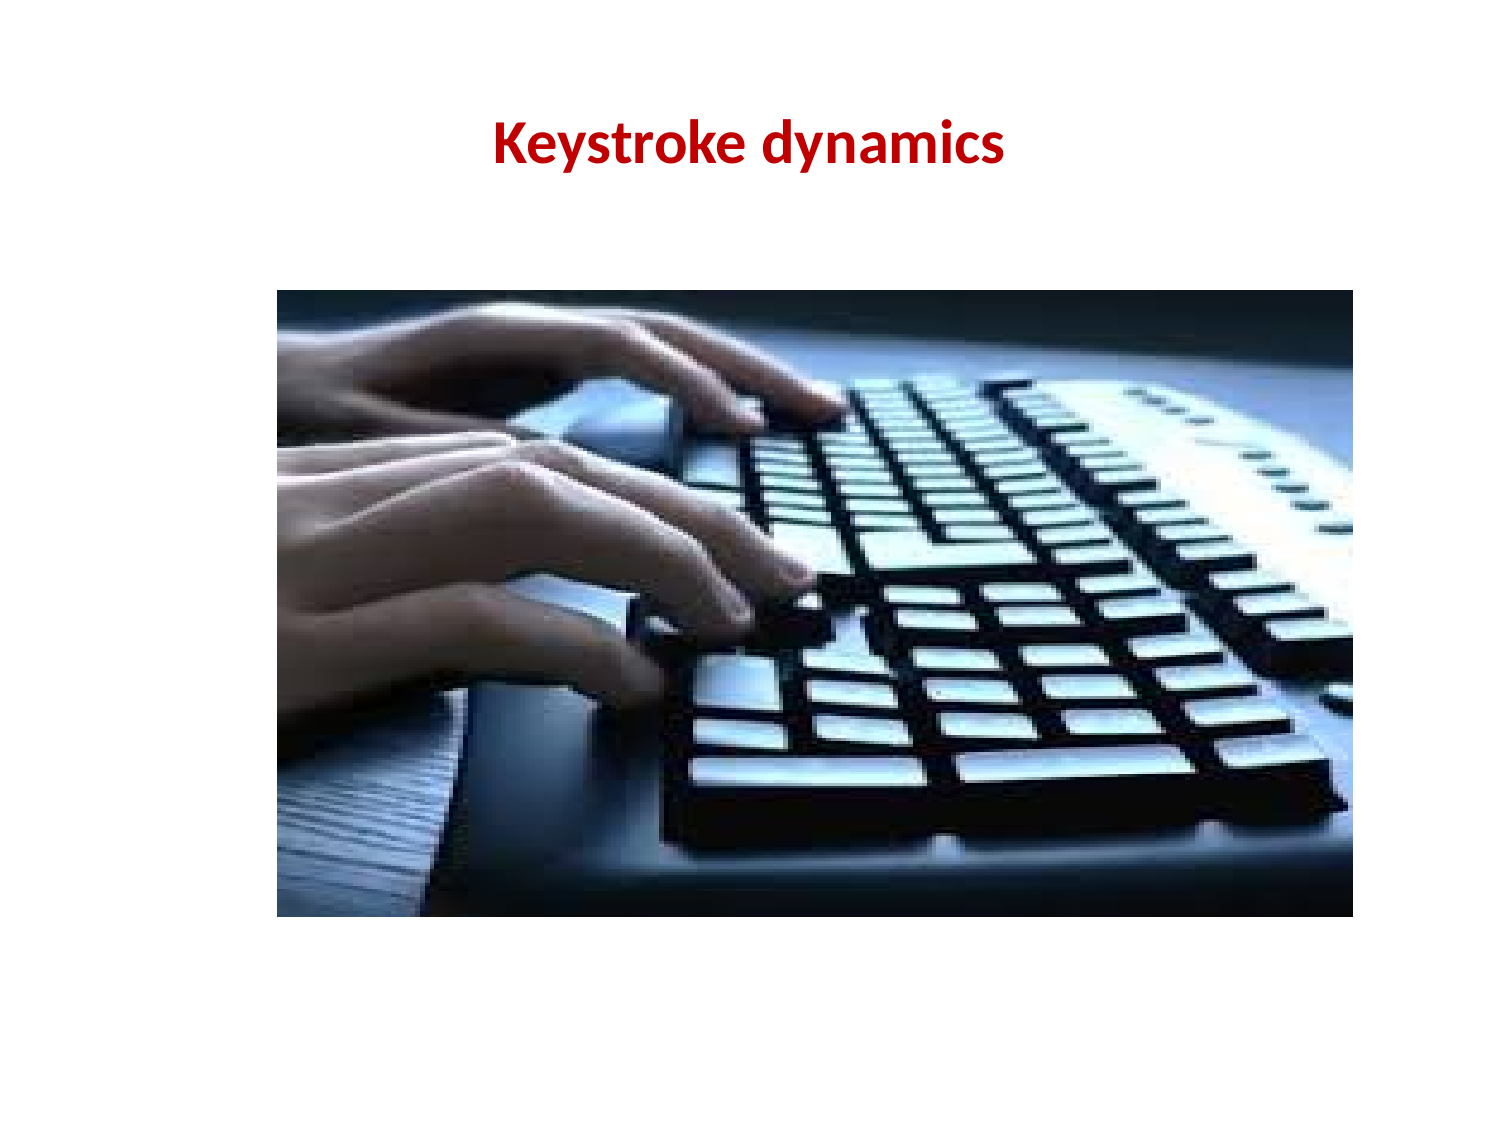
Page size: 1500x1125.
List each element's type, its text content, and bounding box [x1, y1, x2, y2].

title Keystroke dynamics [75, 45, 1425, 233]
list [277, 290, 1353, 918]
